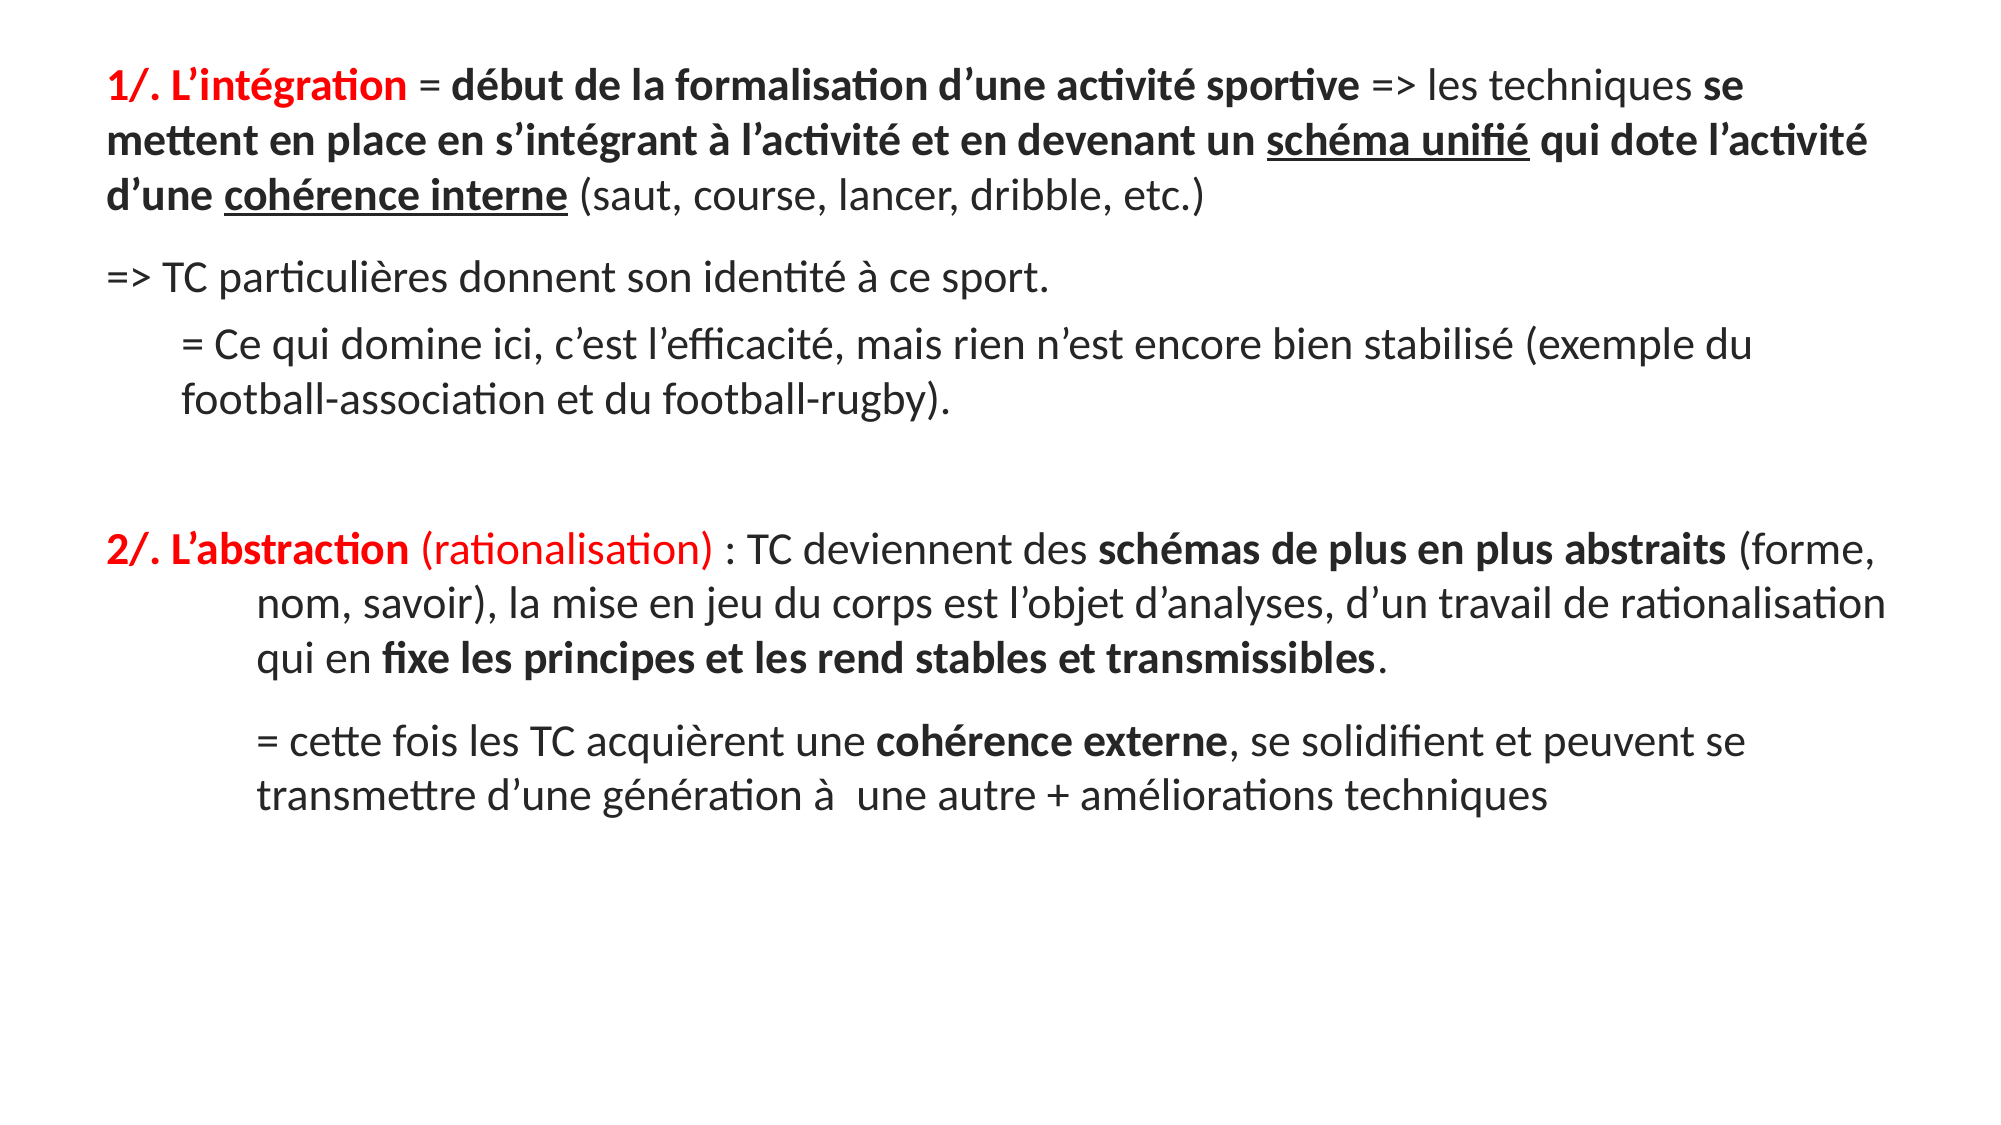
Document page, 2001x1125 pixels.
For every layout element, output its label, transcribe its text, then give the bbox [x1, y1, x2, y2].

list 1/. L’intégration = début de la formalisation d’une activité sportive => les techniques se mettent en place en s’intégrant à l’activité et en devenant un schéma unifié qui dote l’activité d’une cohérence interne (saut, course, lancer, dribble, etc.) => TC particulières donnent son identité à ce sport. = Ce qui domine ici, c’est l’efficacité, mais rien n’est encore bien stabilisé (exemple du football-association et du football-rugby). 2/. L’abstraction (rationalisation) : TC deviennent des schémas de plus en plus abstraits (forme, nom, savoir), la mise en jeu du corps est l’objet d’analyses, d’un travail de rationalisation qui en fixe les principes et les rend stables et transmissibles. = cette fois les TC acquièrent une cohérence externe, se solidifient et peuvent se transmettre d’une génération à une autre + améliorations techniques [89, 47, 1918, 1061]
